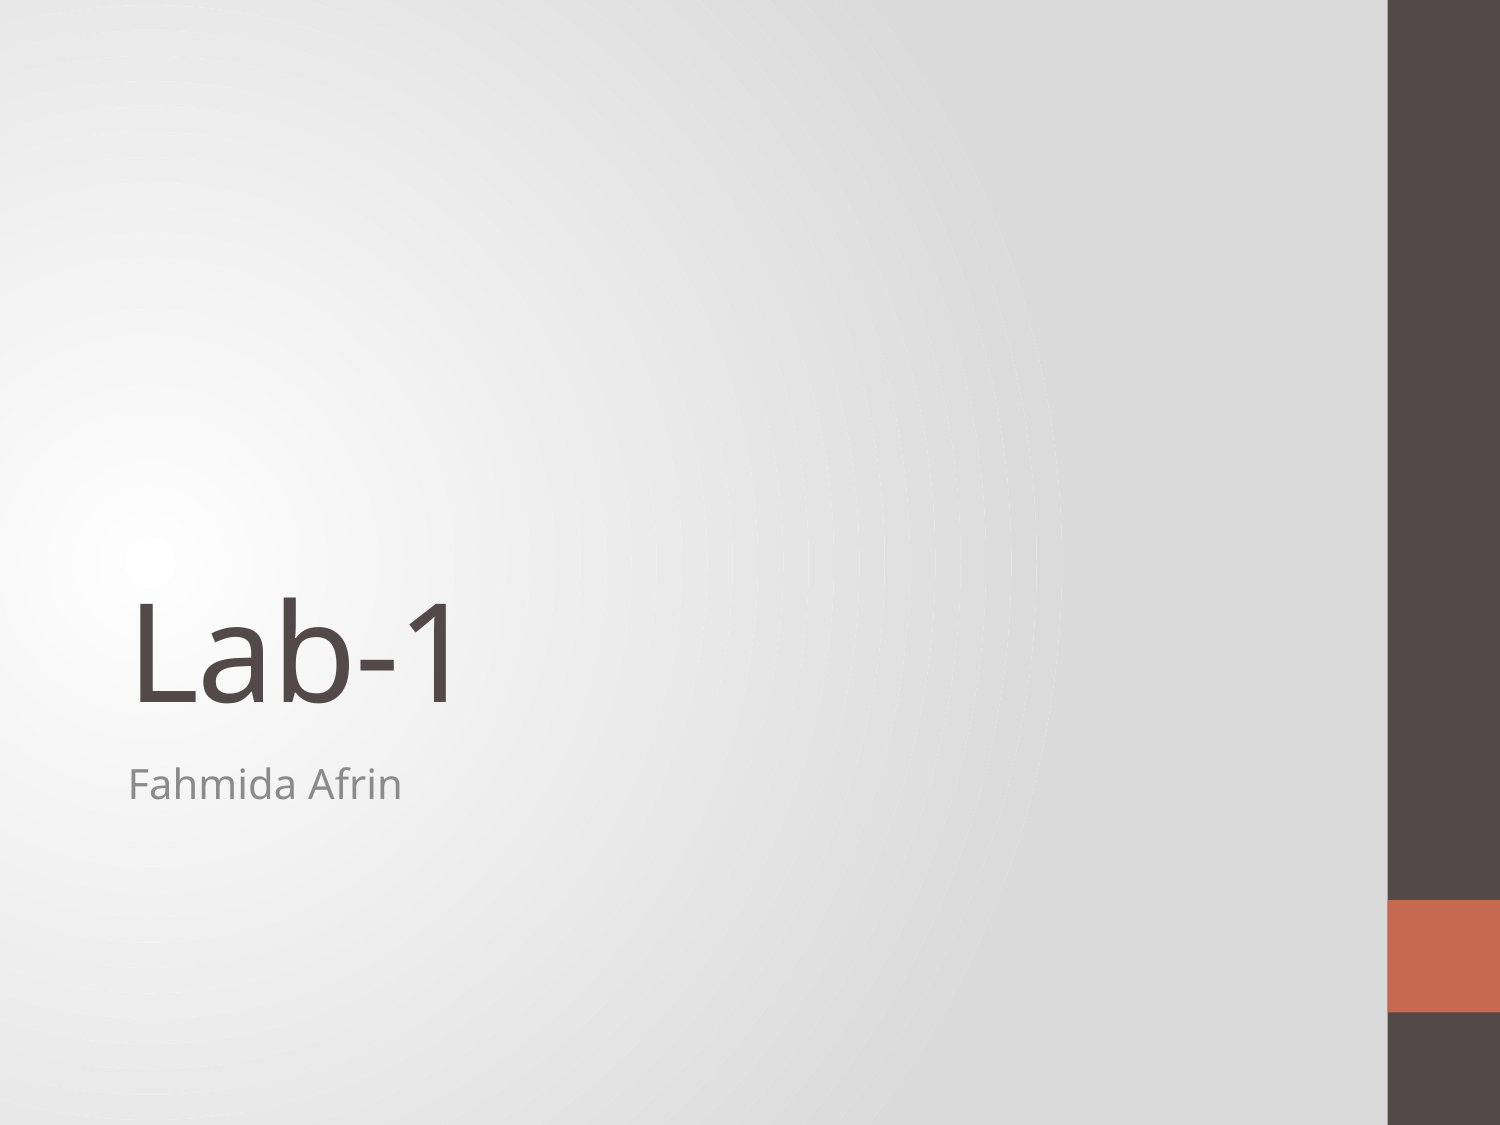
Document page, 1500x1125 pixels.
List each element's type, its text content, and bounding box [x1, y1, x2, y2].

subtitle Fahmida Afrin [112, 750, 1173, 925]
title Lab-1 [112, 312, 1350, 738]
